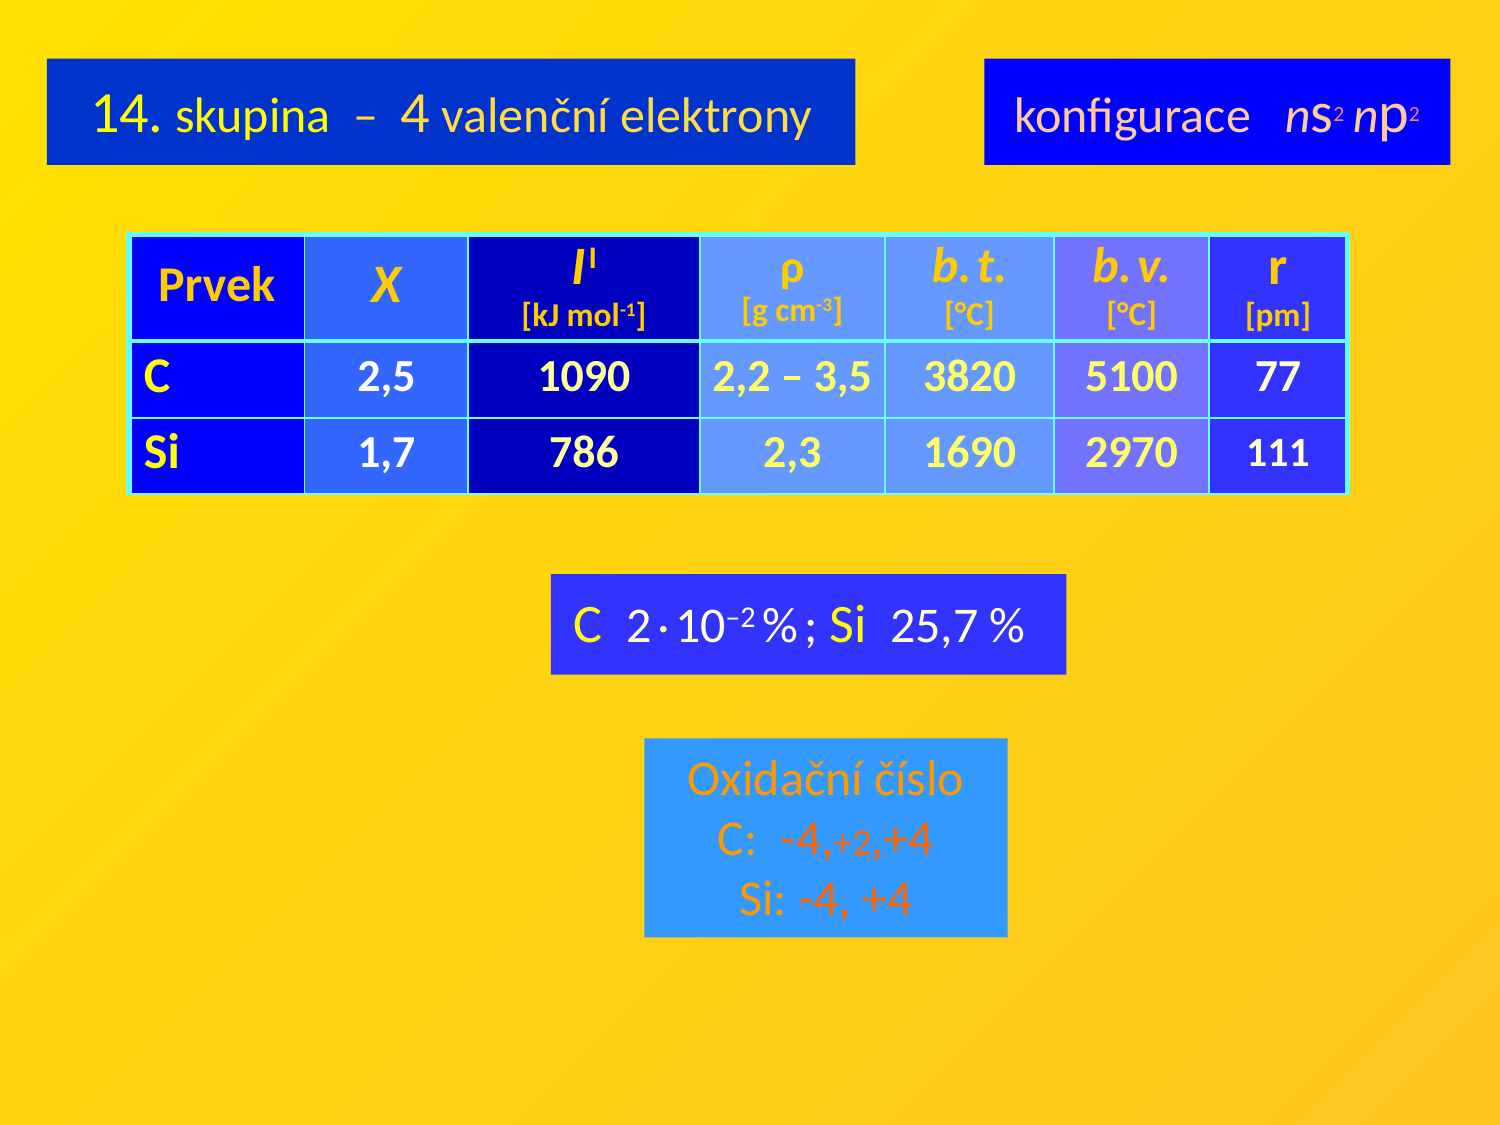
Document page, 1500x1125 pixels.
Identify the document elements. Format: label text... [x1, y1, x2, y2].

table_cell 111 [1210, 419, 1345, 493]
table_cell 1090 [469, 343, 699, 417]
table_header I I [kJ mol-1] [469, 237, 699, 339]
table_cell C [132, 343, 304, 417]
table_header b. v. [°C] [1055, 237, 1208, 339]
table_cell Si [132, 419, 304, 493]
table_cell 2,2 – 3,5 [701, 343, 884, 417]
table_cell 2,3 [701, 419, 884, 493]
table_cell 2,5 [305, 343, 467, 417]
table_header r [pm] [1210, 237, 1345, 339]
table_cell 786 [469, 419, 699, 493]
table_cell 3820 [886, 343, 1053, 417]
text_box konfigurace ns2 np2 [984, 58, 1451, 165]
text_box Oxidační číslo C: -4,+2,+4 Si: -4, +4 [644, 738, 1008, 938]
table_cell 1690 [886, 419, 1053, 493]
text_box C 2 · 10–2 % ; Si 25,7 % [550, 574, 1067, 675]
table_cell 1,7 [305, 419, 467, 493]
table_header Prvek [132, 237, 304, 339]
table_cell 2970 [1055, 419, 1208, 493]
table_cell 5100 [1055, 343, 1208, 417]
table_header ρ [g cm-3] [701, 237, 884, 339]
table_cell 77 [1210, 343, 1345, 417]
text_box 14. skupina – 4 valenční elektrony [46, 58, 856, 165]
table_header b. t. [°C] [886, 237, 1053, 339]
table_header X [305, 237, 467, 339]
